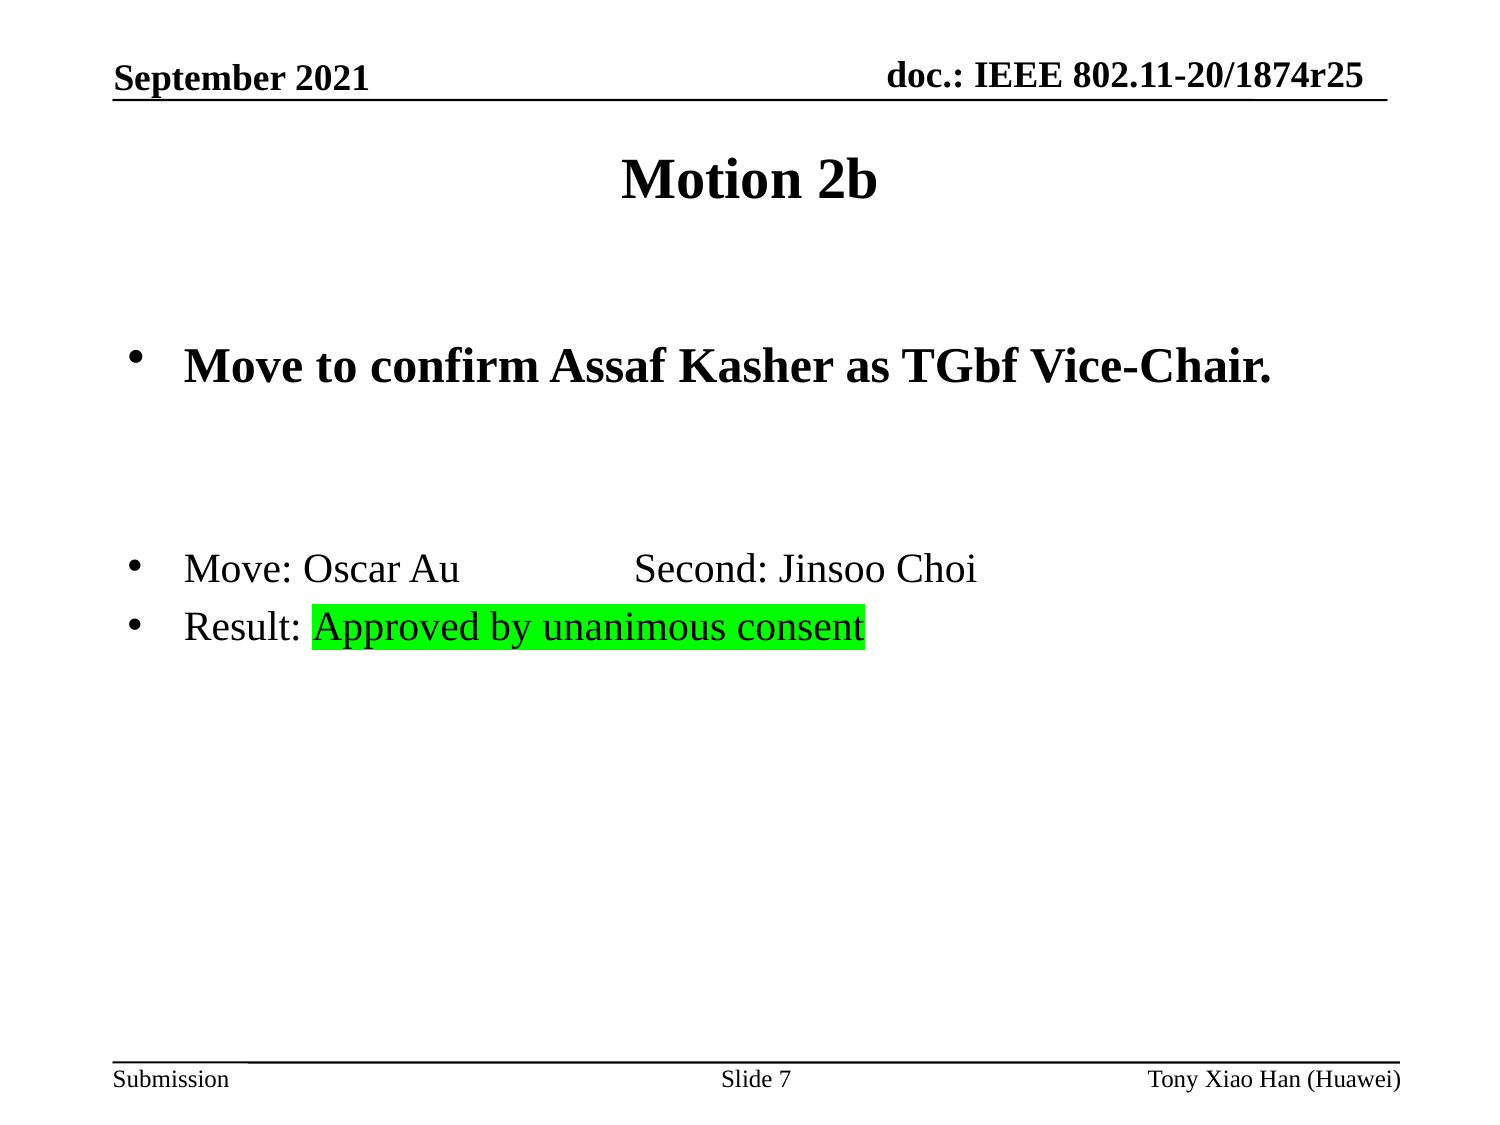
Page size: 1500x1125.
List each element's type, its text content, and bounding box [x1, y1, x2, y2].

text_box Move to confirm Assaf Kasher as TGbf Vice-Chair. Move: Oscar Au Second: Jinsoo Choi Result: Approved by unanimous consent [112, 324, 1388, 1013]
footer Tony Xiao Han (Huawei) [999, 1061, 1402, 1093]
text_box Motion 2b [112, 87, 1388, 263]
slide_number Slide 7 [712, 1061, 800, 1093]
